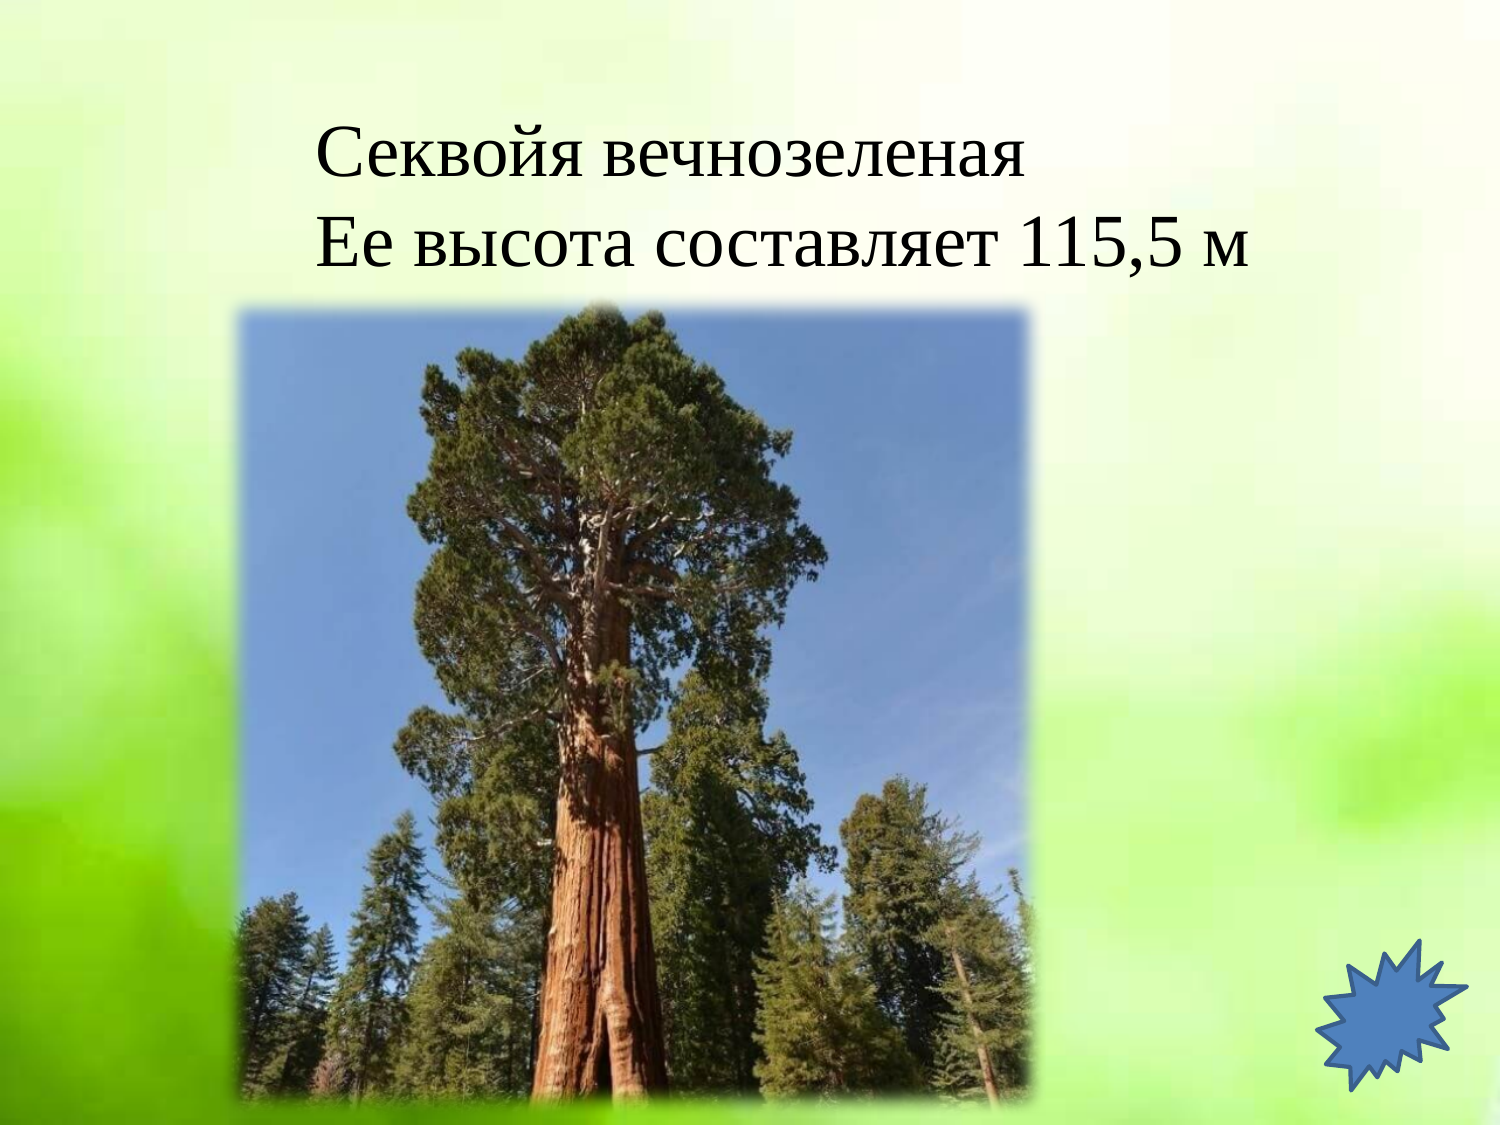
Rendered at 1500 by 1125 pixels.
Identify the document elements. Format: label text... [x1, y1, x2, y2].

text_box Секвойя вечнозеленая Ее высота составляет 115,5 м [301, 93, 1447, 289]
text_box [1314, 938, 1469, 1093]
picture [0, 0, 1500, 1125]
